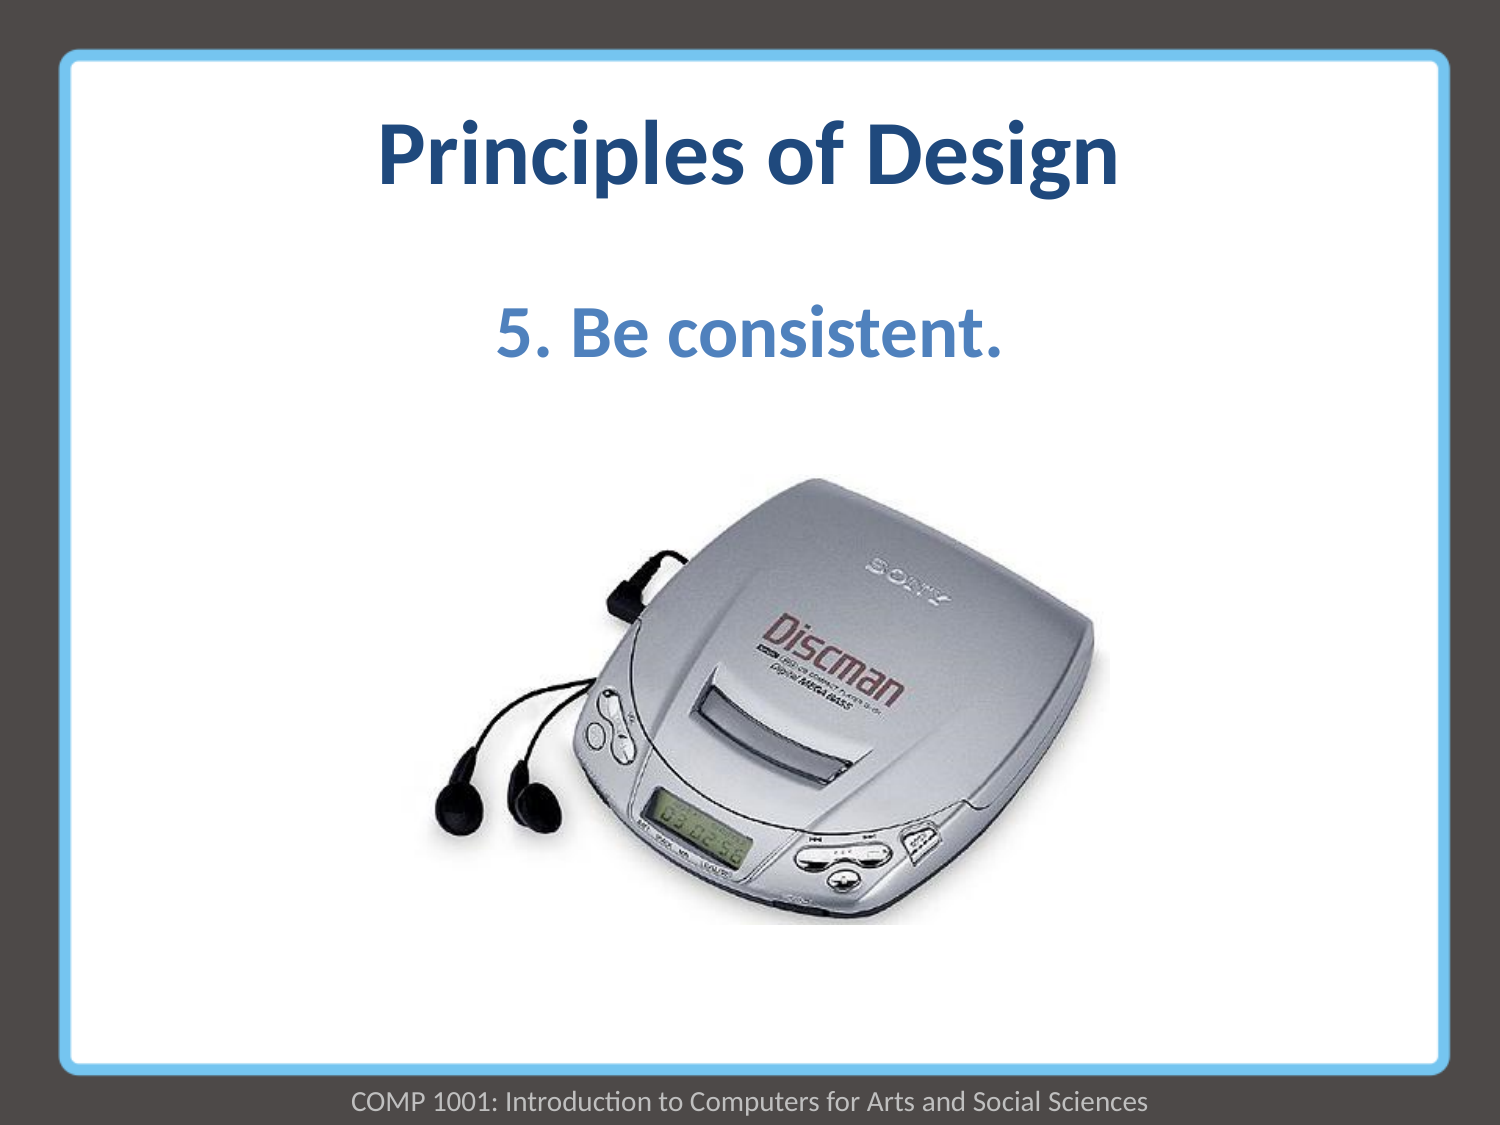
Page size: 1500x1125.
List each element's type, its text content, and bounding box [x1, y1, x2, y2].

title Principles of Design [75, 62, 1425, 233]
picture [0, 0, 1500, 1125]
text_box 5. Be consistent. [100, 274, 1400, 380]
